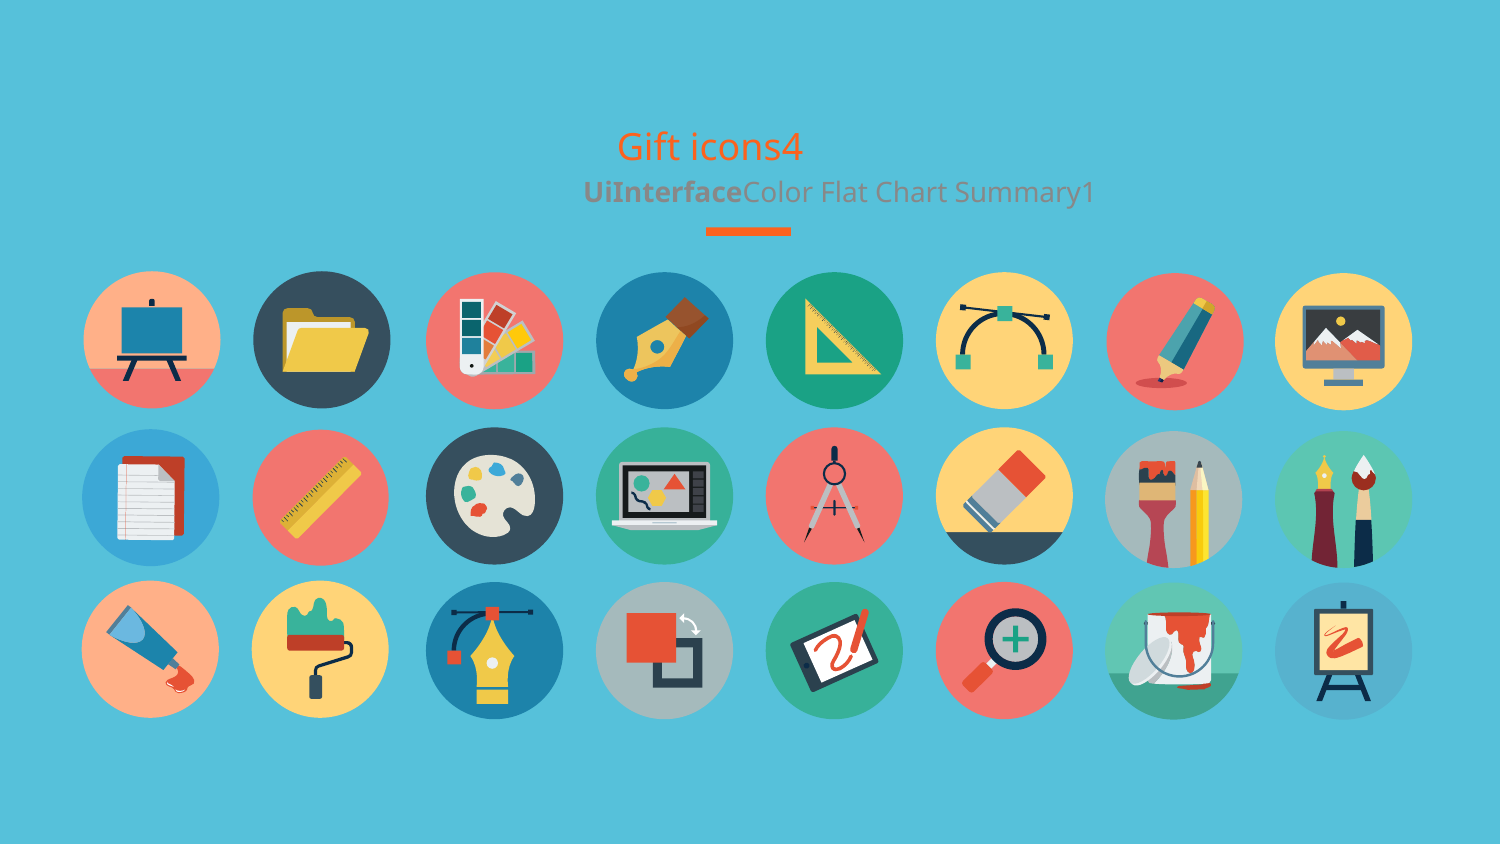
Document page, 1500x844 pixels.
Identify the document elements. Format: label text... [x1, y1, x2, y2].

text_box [623, 296, 709, 383]
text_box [1135, 296, 1216, 389]
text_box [447, 606, 534, 705]
text_box [426, 272, 564, 410]
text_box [1125, 612, 1216, 691]
text_box [462, 711, 528, 720]
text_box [961, 605, 1050, 694]
text_box [1109, 674, 1239, 720]
text_box [596, 272, 734, 410]
text_box [1105, 582, 1243, 674]
text_box UiInterfaceColor Flat Chart Summary1 [568, 167, 1113, 216]
text_box [89, 369, 215, 409]
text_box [282, 307, 370, 372]
text_box [935, 427, 1073, 533]
text_box [425, 427, 564, 565]
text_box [105, 604, 195, 694]
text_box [1311, 454, 1376, 568]
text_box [451, 453, 536, 540]
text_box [117, 455, 185, 541]
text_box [286, 597, 354, 700]
text_box [704, 225, 793, 238]
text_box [805, 298, 882, 375]
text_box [1313, 600, 1374, 702]
text_box [1105, 431, 1243, 555]
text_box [955, 303, 1054, 370]
text_box [595, 582, 734, 720]
text_box [81, 580, 219, 718]
text_box [253, 271, 391, 409]
text_box [425, 582, 564, 704]
text_box [83, 271, 221, 369]
text_box [1275, 582, 1413, 720]
text_box [946, 533, 1063, 565]
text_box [458, 298, 536, 379]
text_box [251, 580, 389, 718]
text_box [611, 461, 718, 531]
text_box [765, 272, 904, 410]
text_box [935, 272, 1073, 410]
text_box [595, 427, 734, 565]
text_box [1137, 460, 1209, 569]
text_box [765, 582, 903, 720]
text_box [765, 427, 903, 565]
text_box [962, 449, 1047, 534]
text_box [1275, 431, 1413, 557]
text_box [935, 581, 1073, 720]
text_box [116, 298, 187, 382]
text_box [1106, 273, 1244, 411]
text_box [789, 608, 880, 693]
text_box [279, 456, 363, 540]
text_box [252, 429, 389, 566]
text_box [82, 429, 220, 567]
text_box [1302, 305, 1385, 387]
text_box Gift icons4 [561, 120, 859, 176]
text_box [803, 445, 865, 543]
text_box [1275, 273, 1413, 411]
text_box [626, 612, 703, 688]
